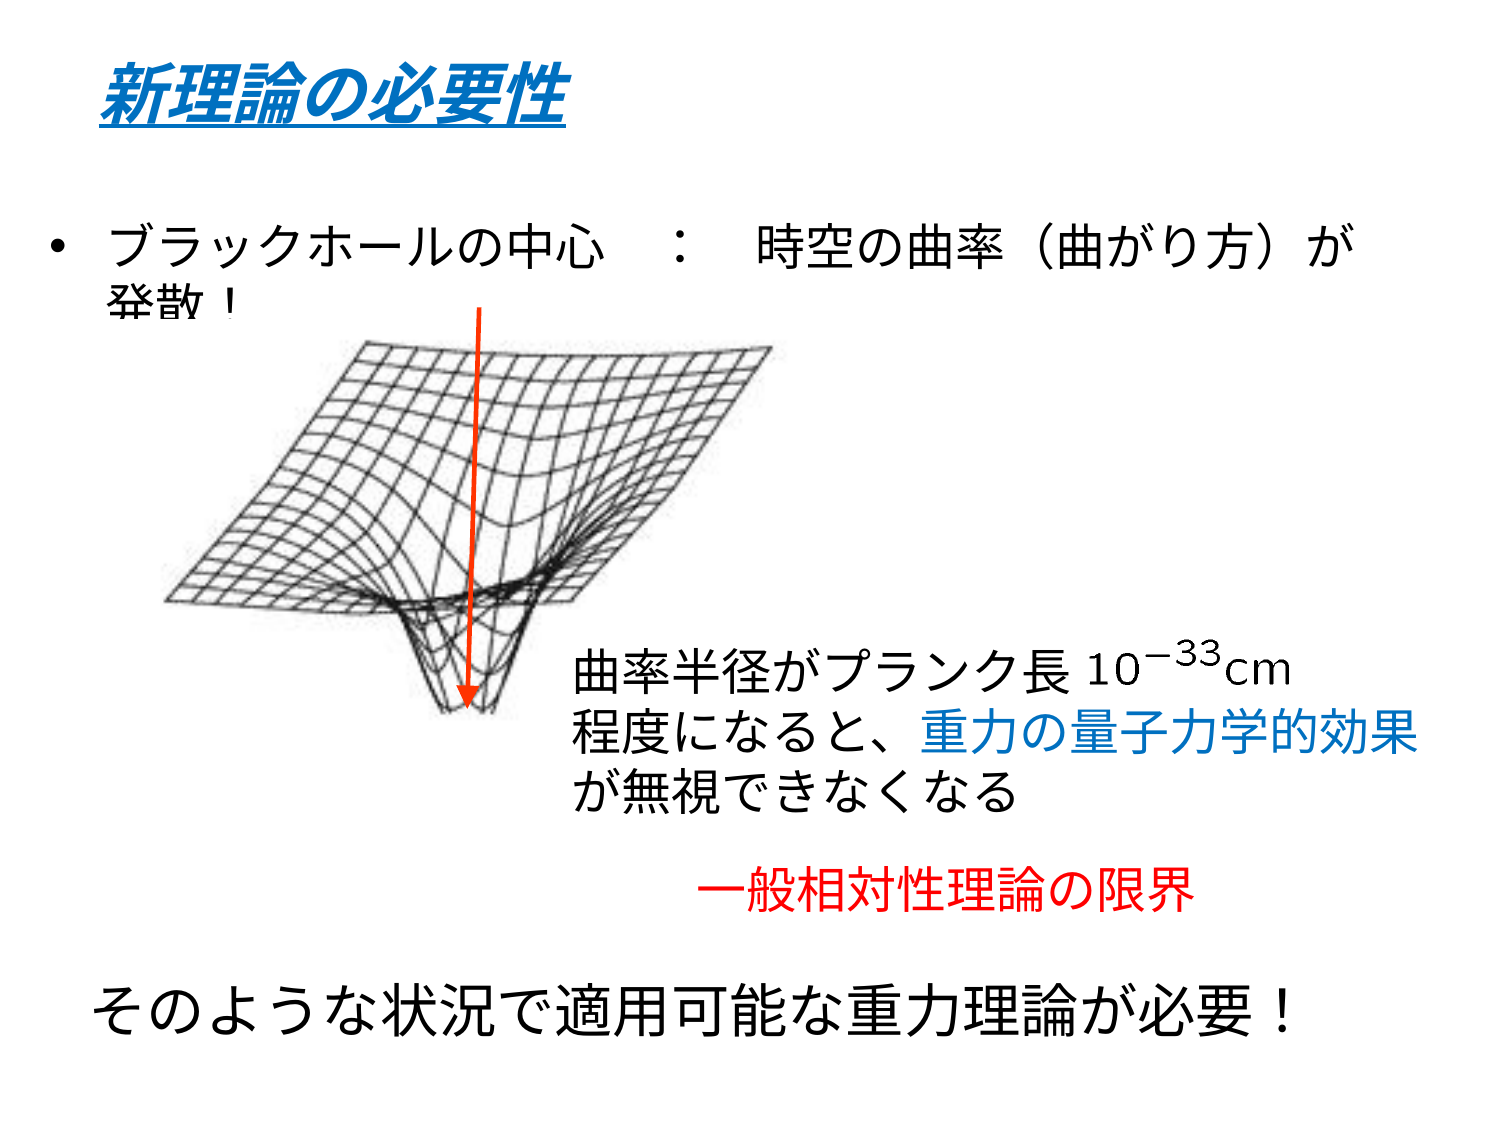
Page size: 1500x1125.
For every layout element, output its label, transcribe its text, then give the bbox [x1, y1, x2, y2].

text_box 一般相対性理論の限界 [682, 850, 1212, 926]
picture [1087, 638, 1290, 688]
text_box 新理論の必要性 [83, 44, 609, 140]
picture [94, 318, 899, 758]
text_box ブラックホールの中心 ： 時空の曲率（曲がり方）が発散！ [34, 208, 1388, 308]
text_box 曲率半径がプランク長 程度になると、重力の量子力学的効果 が無視できなくなる [556, 633, 1435, 829]
text_box そのような状況で適用可能な重力理論が必要！ [73, 967, 1327, 1052]
